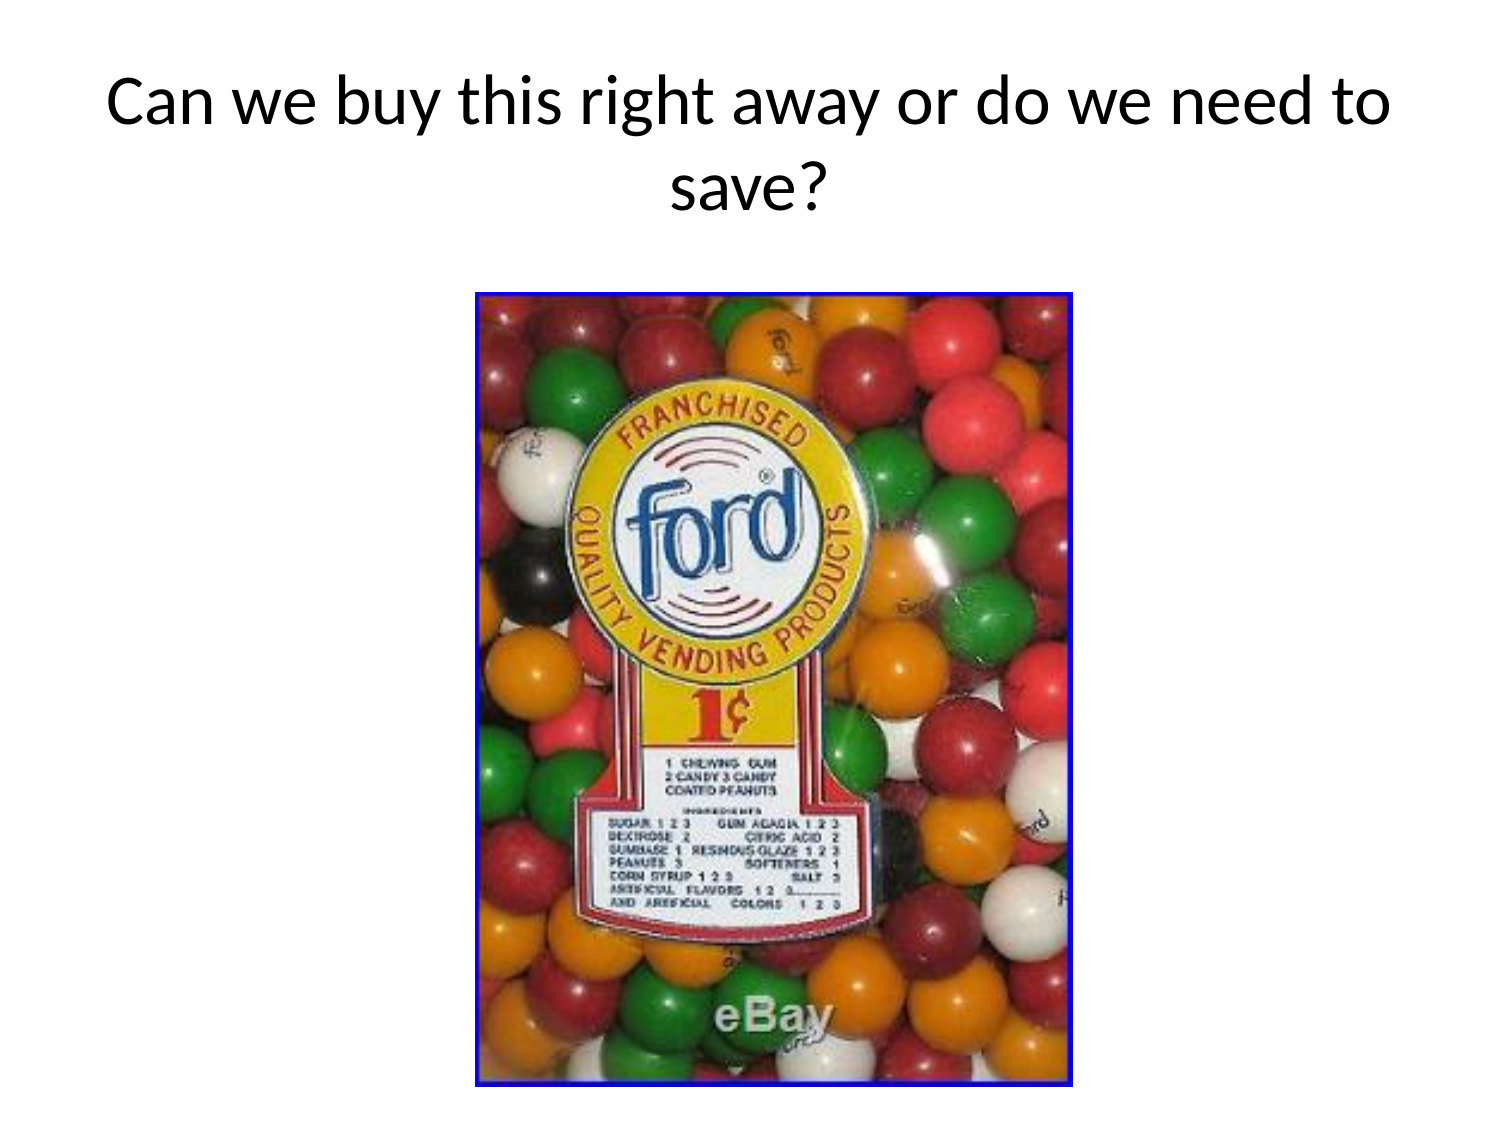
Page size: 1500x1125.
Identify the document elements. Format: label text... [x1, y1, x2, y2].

title Can we buy this right away or do we need to save? [75, 45, 1425, 233]
picture [475, 292, 1073, 1088]
